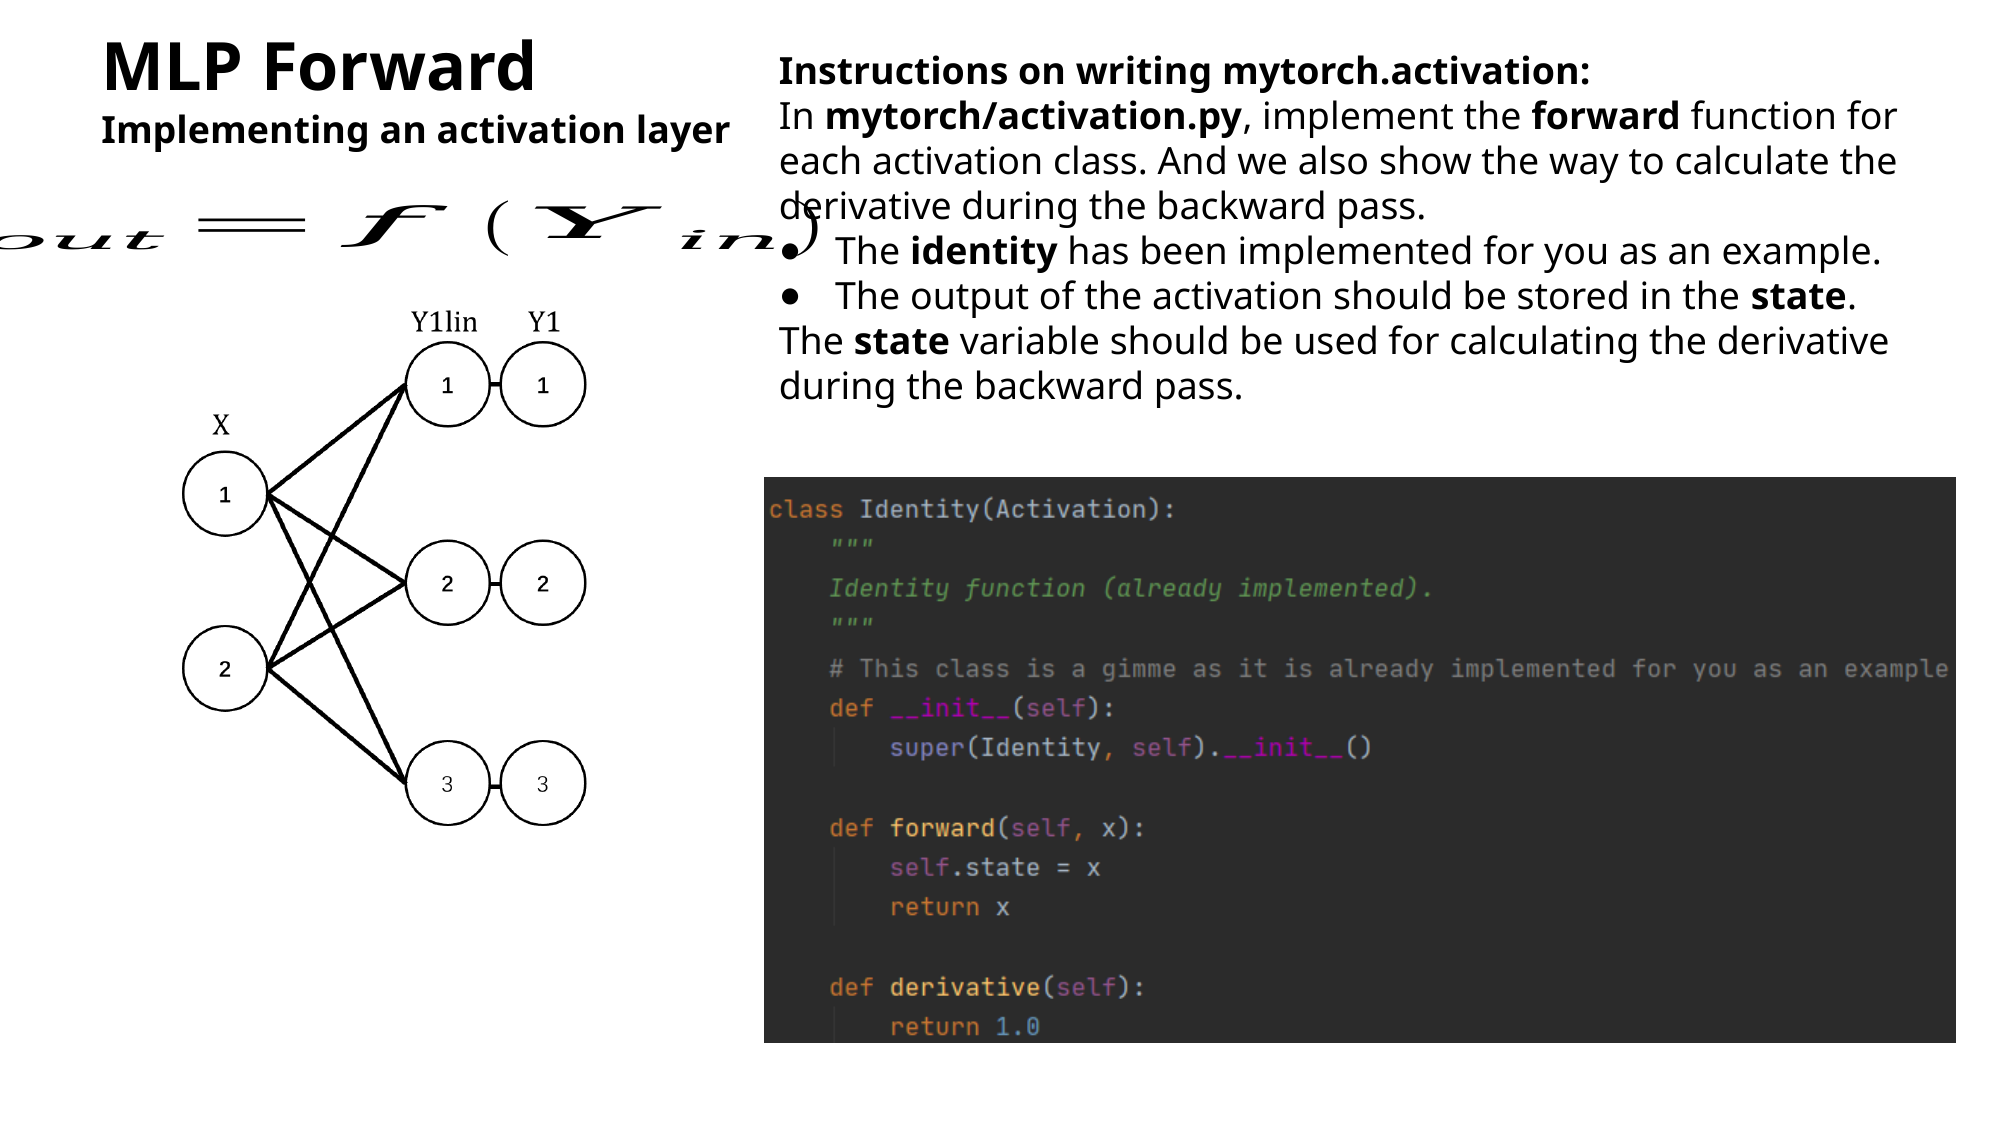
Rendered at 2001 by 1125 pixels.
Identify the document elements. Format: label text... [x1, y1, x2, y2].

picture [764, 477, 1956, 1043]
picture [181, 299, 587, 826]
text_box Implementing an activation layer [86, 98, 764, 159]
text_box MLP Forward [86, 16, 564, 111]
text_box Instructions on writing mytorch.activation: In mytorch/activation.py, implement the forward function for each activation class. And we also show the way to calculate the derivative during the backward pass. The identity has been implemented for you as an example. The output of the activation should be stored in the state. The state variable should be used for calculating the derivative during the backward pass. [764, 40, 1920, 415]
